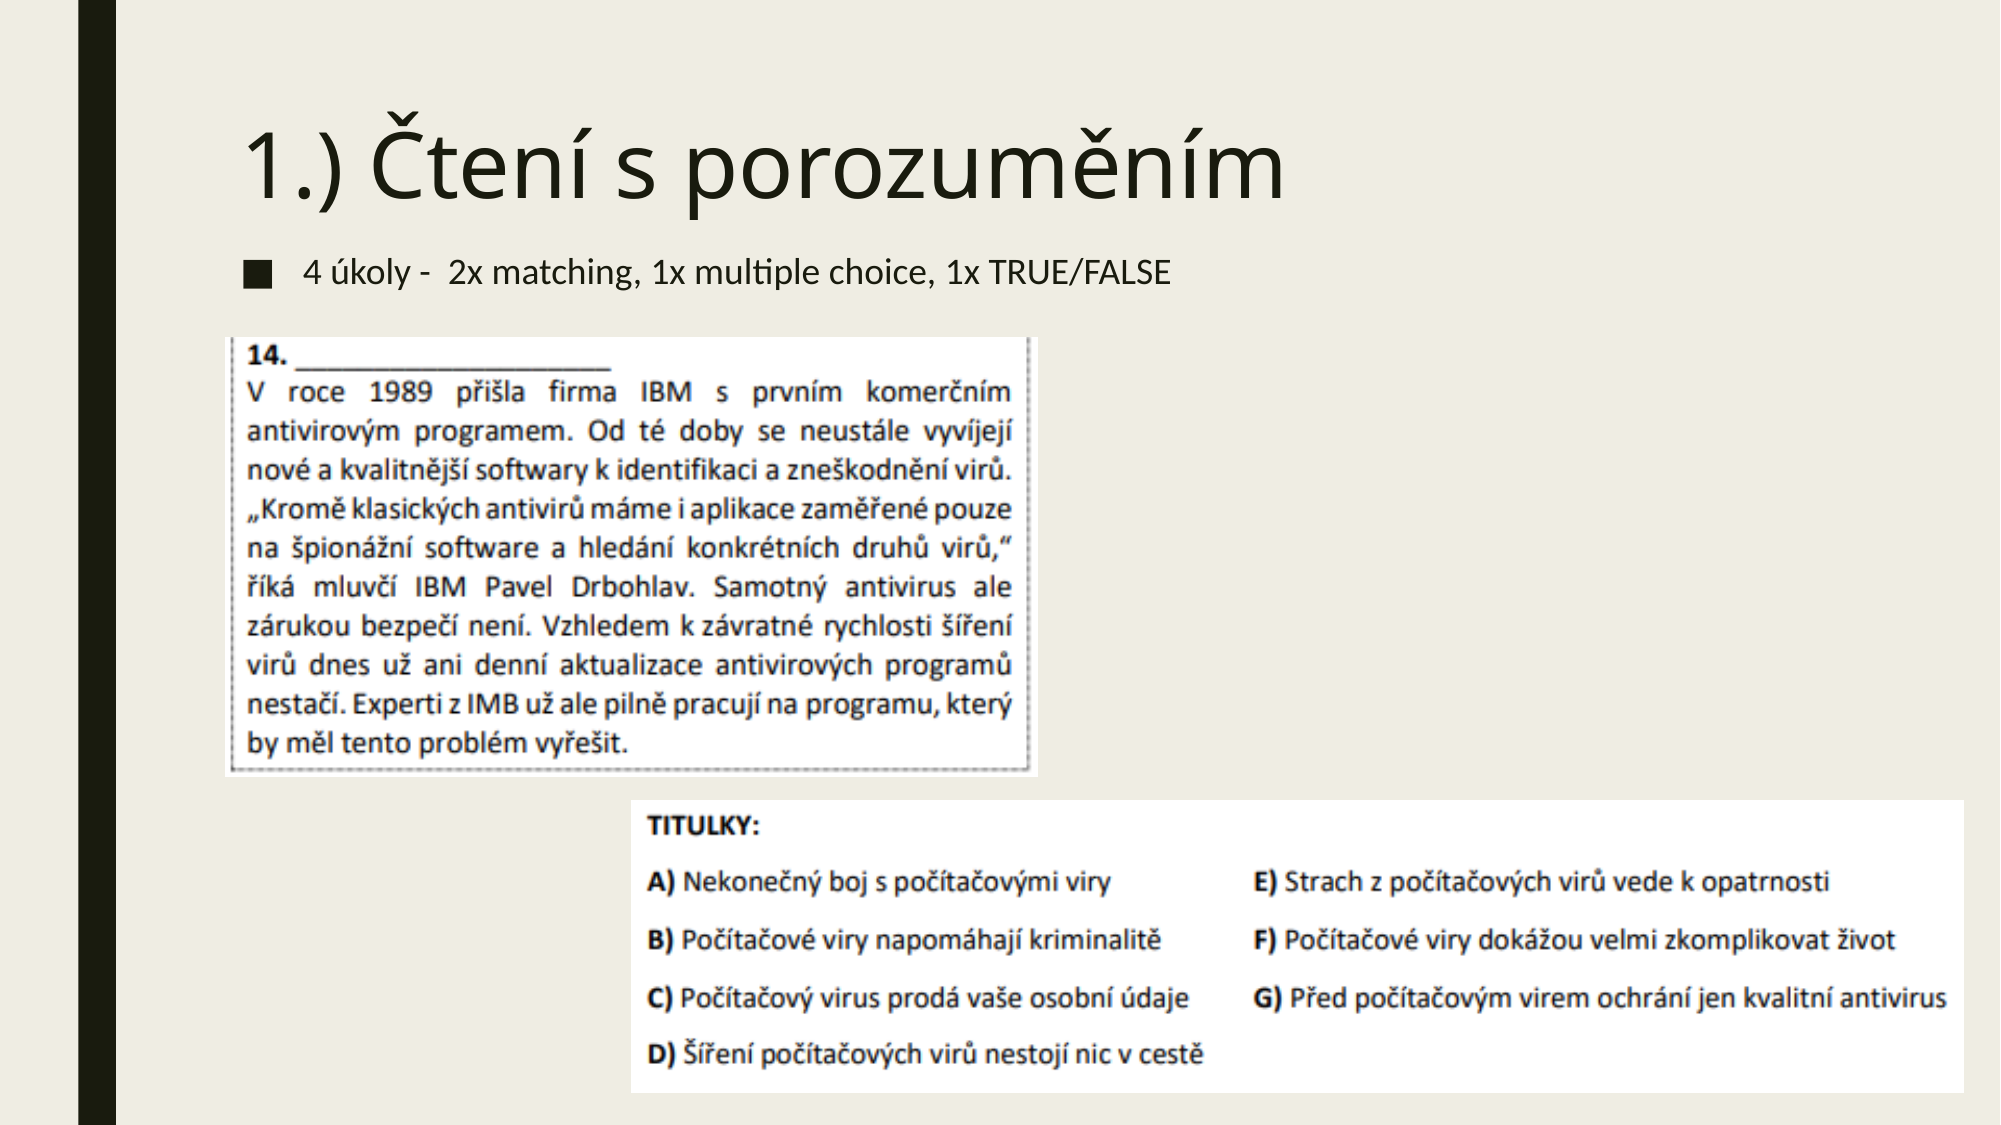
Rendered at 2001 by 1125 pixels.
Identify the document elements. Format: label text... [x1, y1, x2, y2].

picture [630, 800, 1964, 1093]
list 4 úkoly - 2x matching, 1x multiple choice, 1x TRUE/FALSE [225, 243, 1800, 963]
picture [224, 337, 1038, 777]
title 1.) Čtení s porozuměním [225, 112, 1800, 243]
